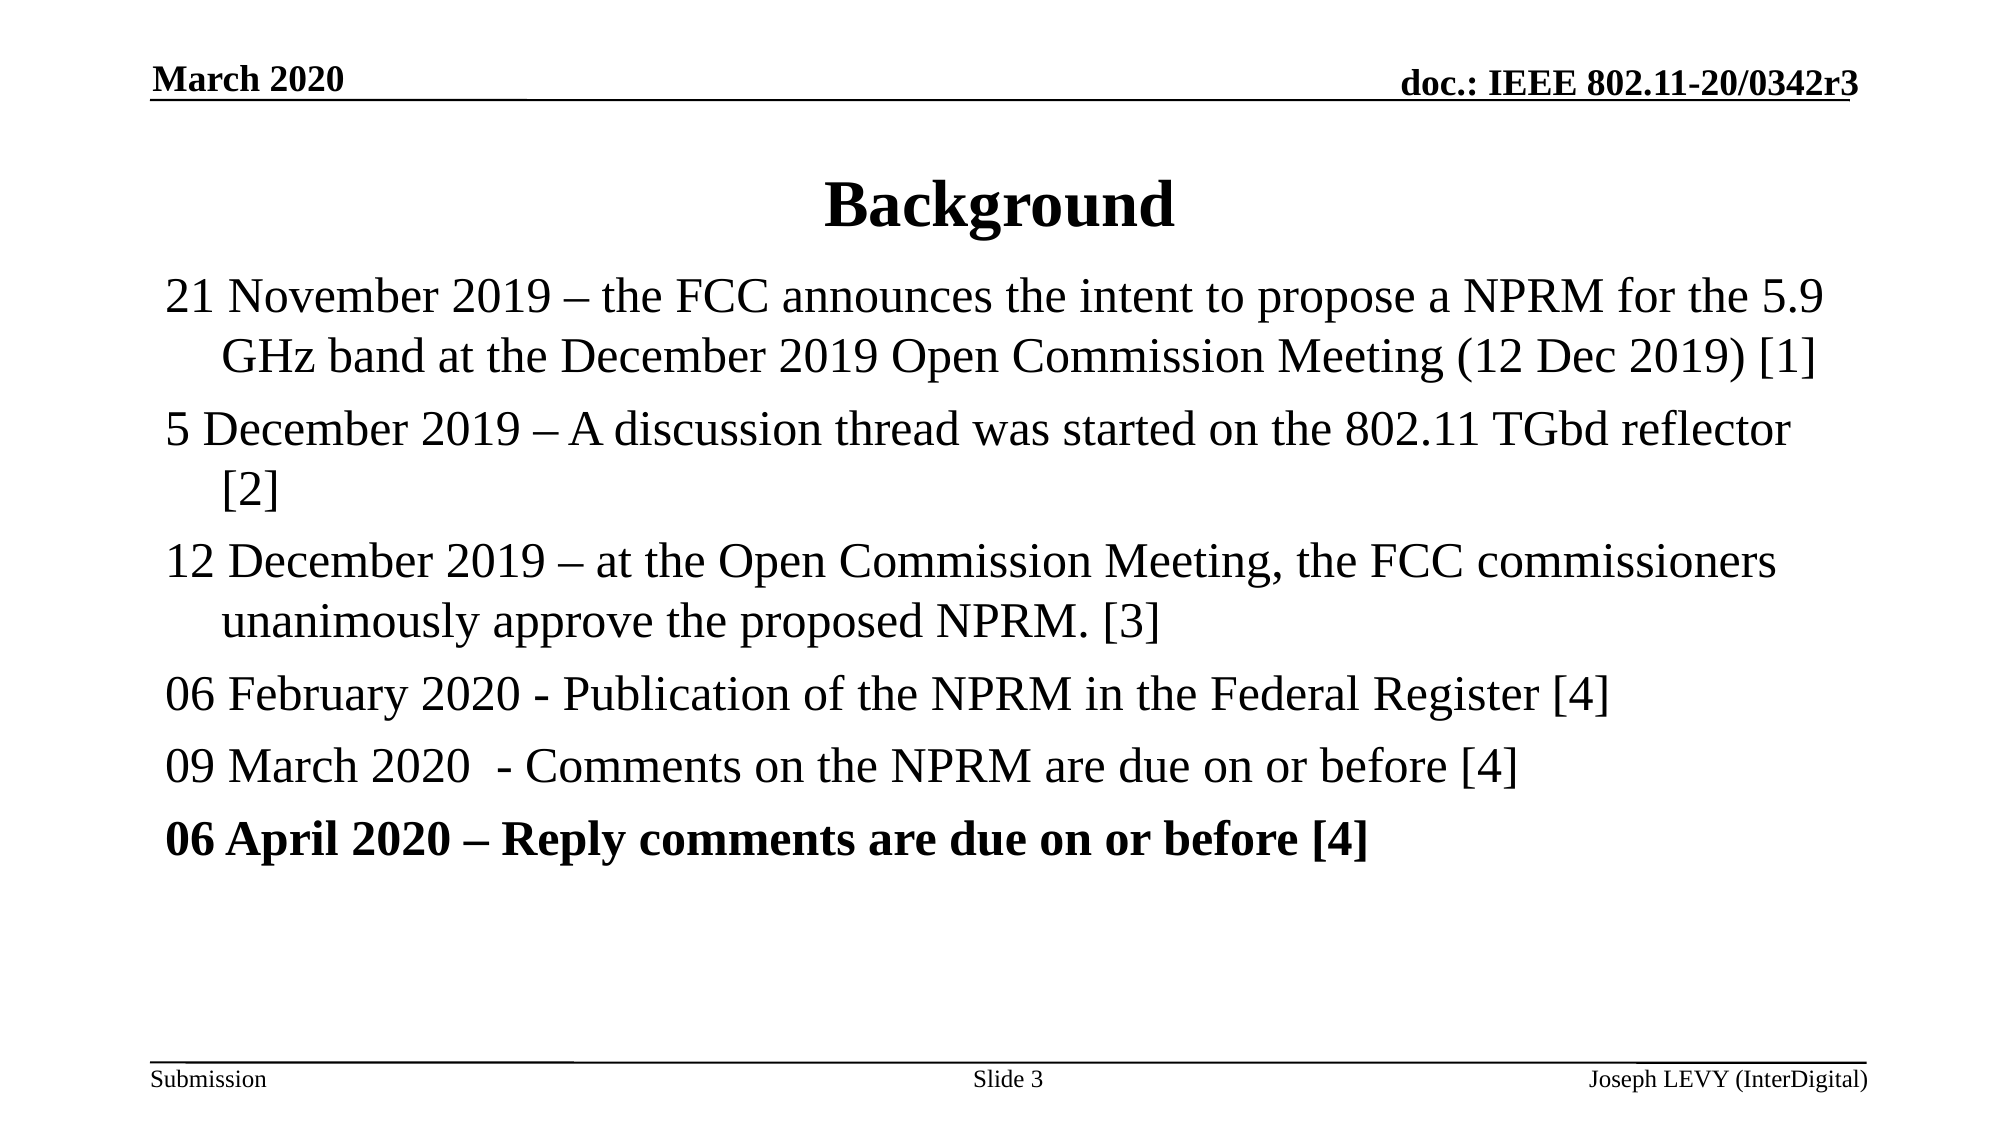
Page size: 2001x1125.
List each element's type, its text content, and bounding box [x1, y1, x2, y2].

list 21 November 2019 – the FCC announces the intent to propose a NPRM for the 5.9 GHz band at the December 2019 Open Commission Meeting (12 Dec 2019) [1] 5 December 2019 – A discussion thread was started on the 802.11 TGbd reflector [2] 12 December 2019 – at the Open Commission Meeting, the FCC commissioners unanimously approve the proposed NPRM. [3] 06 February 2020 - Publication of the NPRM in the Federal Register [4] 09 March 2020 - Comments on the NPRM are due on or before [4] 06 April 2020 – Reply comments are due on or before [4] [149, 255, 1850, 1000]
title Background [149, 112, 1850, 255]
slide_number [152, 54, 563, 100]
footer Joseph LEVY (InterDigital) [1171, 1061, 1869, 1093]
slide_number Slide 3 [950, 1061, 1067, 1123]
